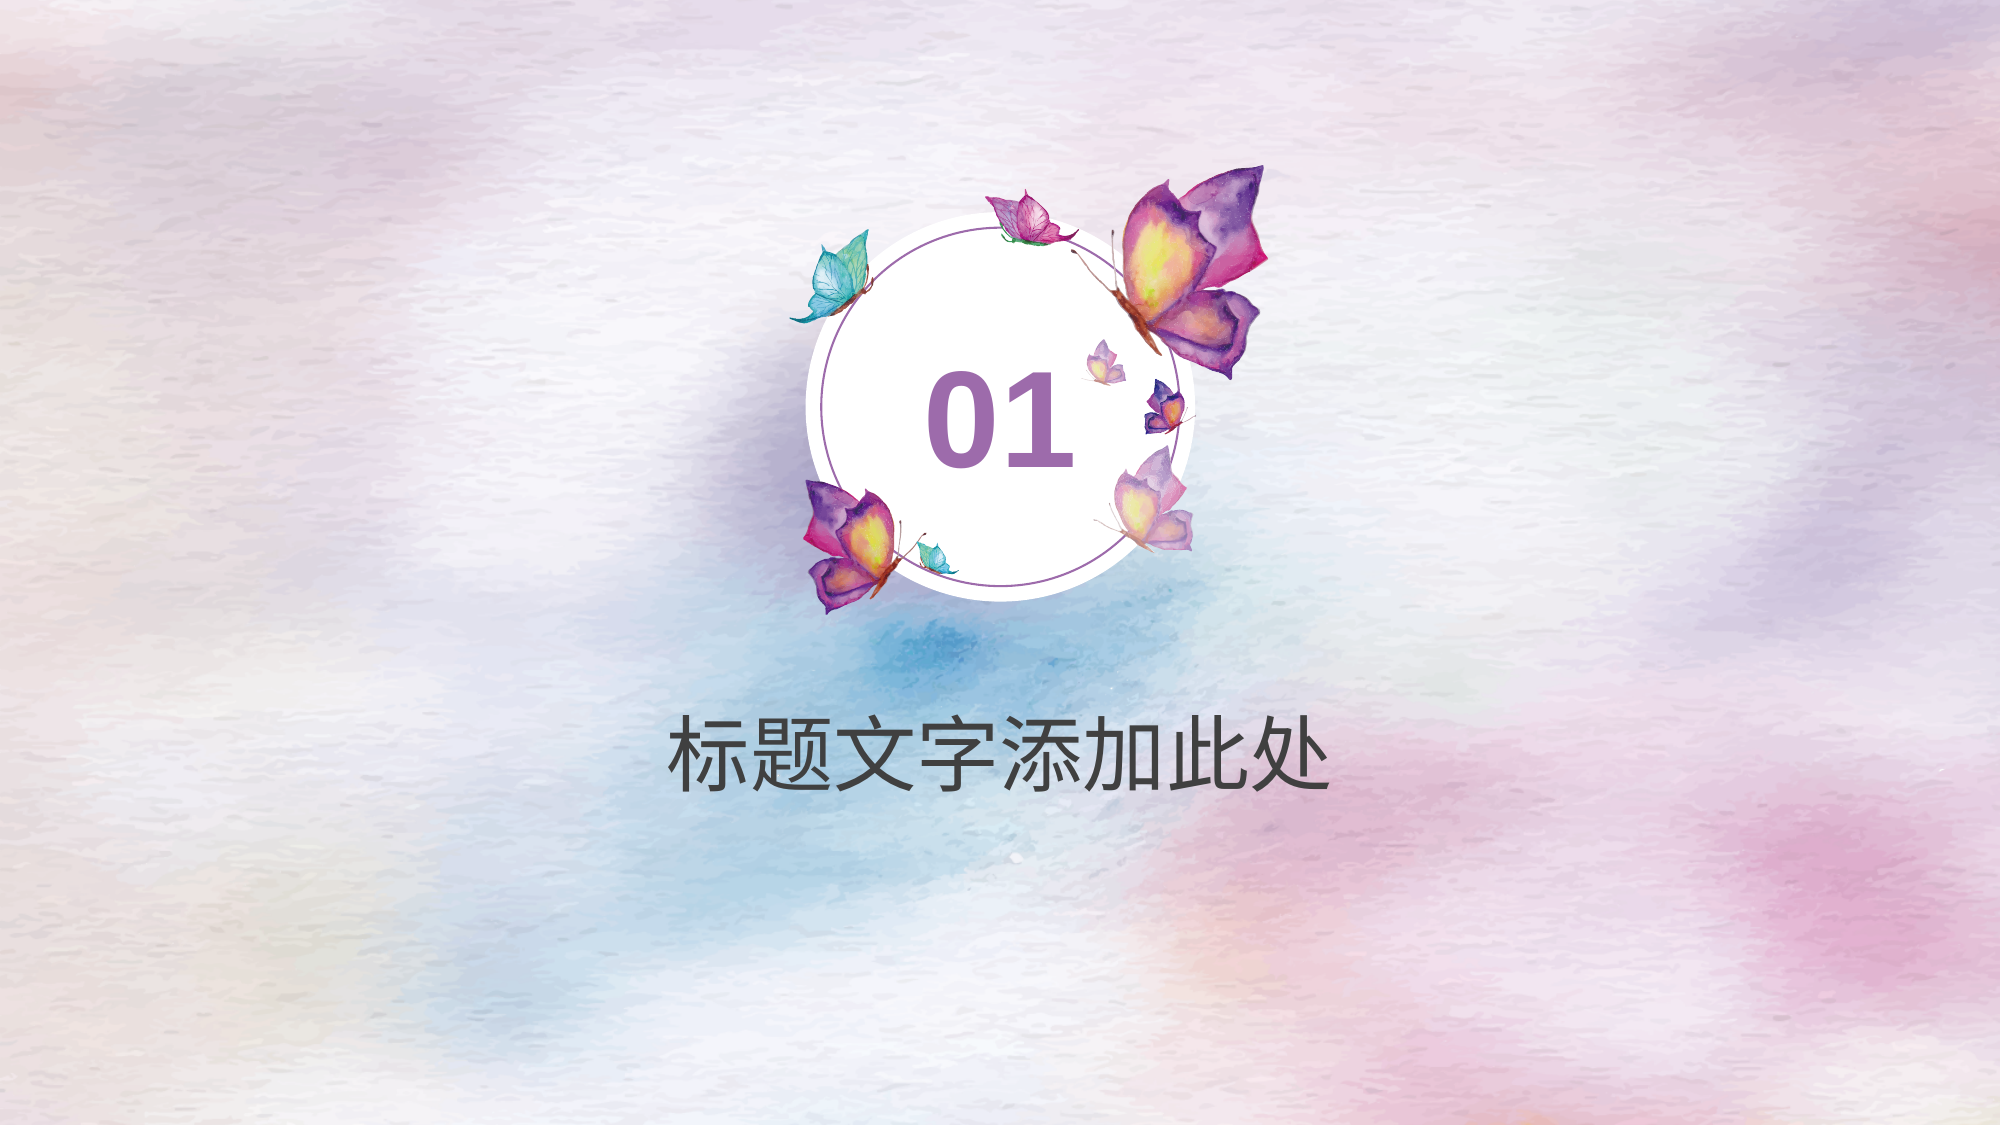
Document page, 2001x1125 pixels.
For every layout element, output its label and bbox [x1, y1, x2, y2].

picture [0, 0, 2000, 1125]
text_box [789, 165, 1269, 615]
